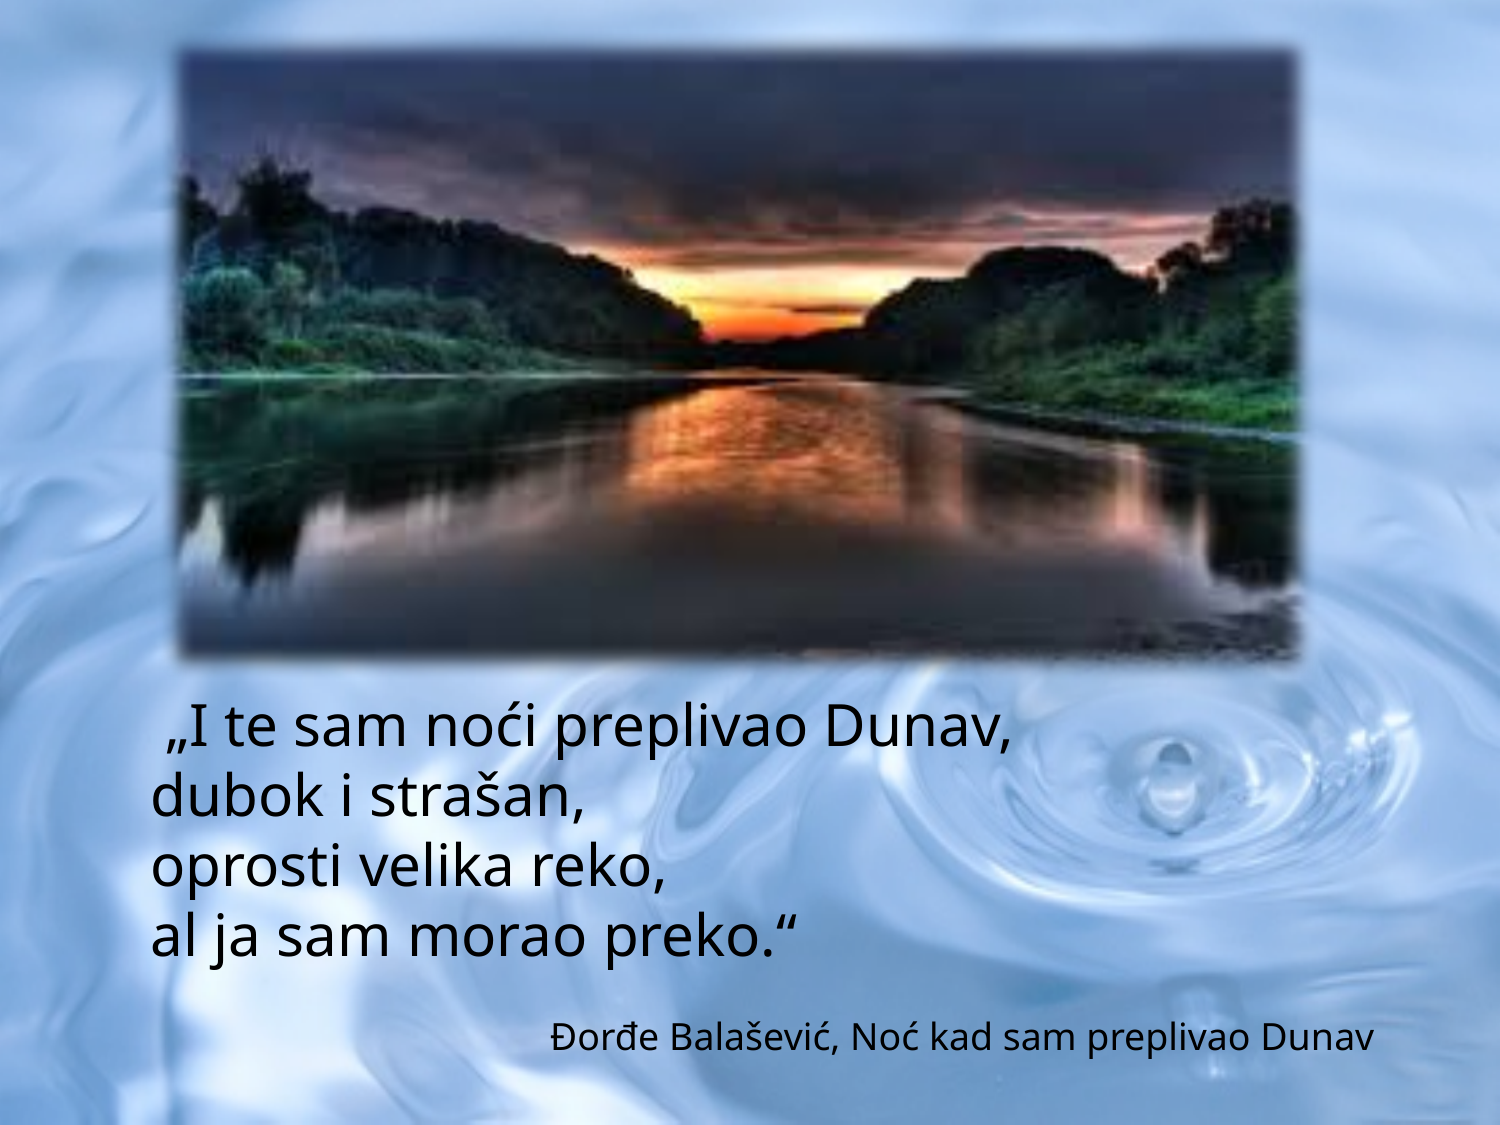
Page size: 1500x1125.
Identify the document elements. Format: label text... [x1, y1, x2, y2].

picture [159, 30, 1318, 680]
text_box „I te sam noći preplivao Dunav, dubok i strašan, oprosti velika reko, al ja sam morao preko.“ Đorđe Balašević, Noć kad sam preplivao Dunav [135, 680, 1390, 1066]
